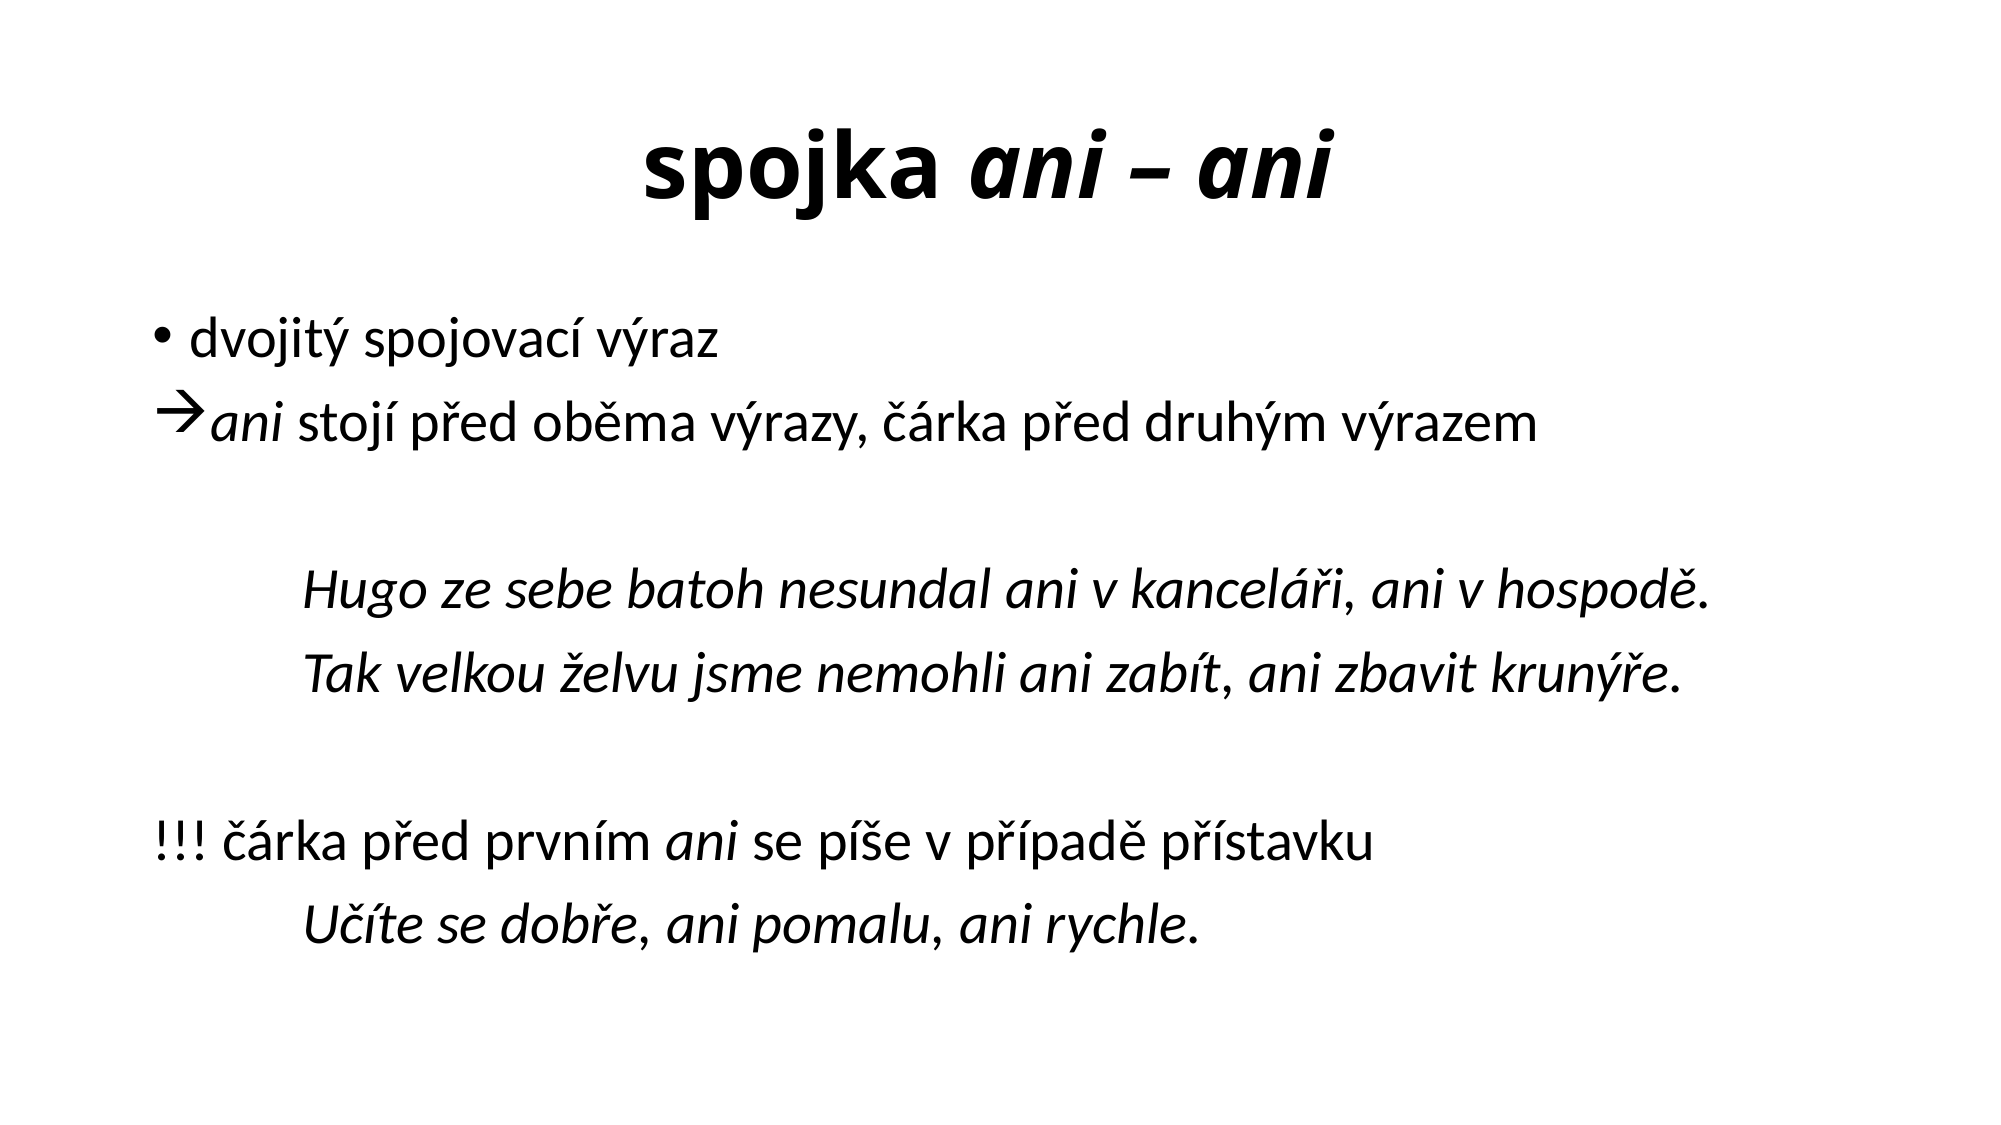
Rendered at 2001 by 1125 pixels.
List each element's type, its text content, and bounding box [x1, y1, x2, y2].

title spojka ani – ani [137, 59, 1863, 278]
list dvojitý spojovací výraz ani stojí před oběma výrazy, čárka před druhým výrazem Hugo ze sebe batoh nesundal ani v kanceláři, ani v hospodě. Tak velkou želvu jsme nemohli ani zabít, ani zbavit krunýře. !!! čárka před prvním ani se píše v případě přístavku Učíte se dobře, ani pomalu, ani rychle. [137, 299, 1863, 1014]
